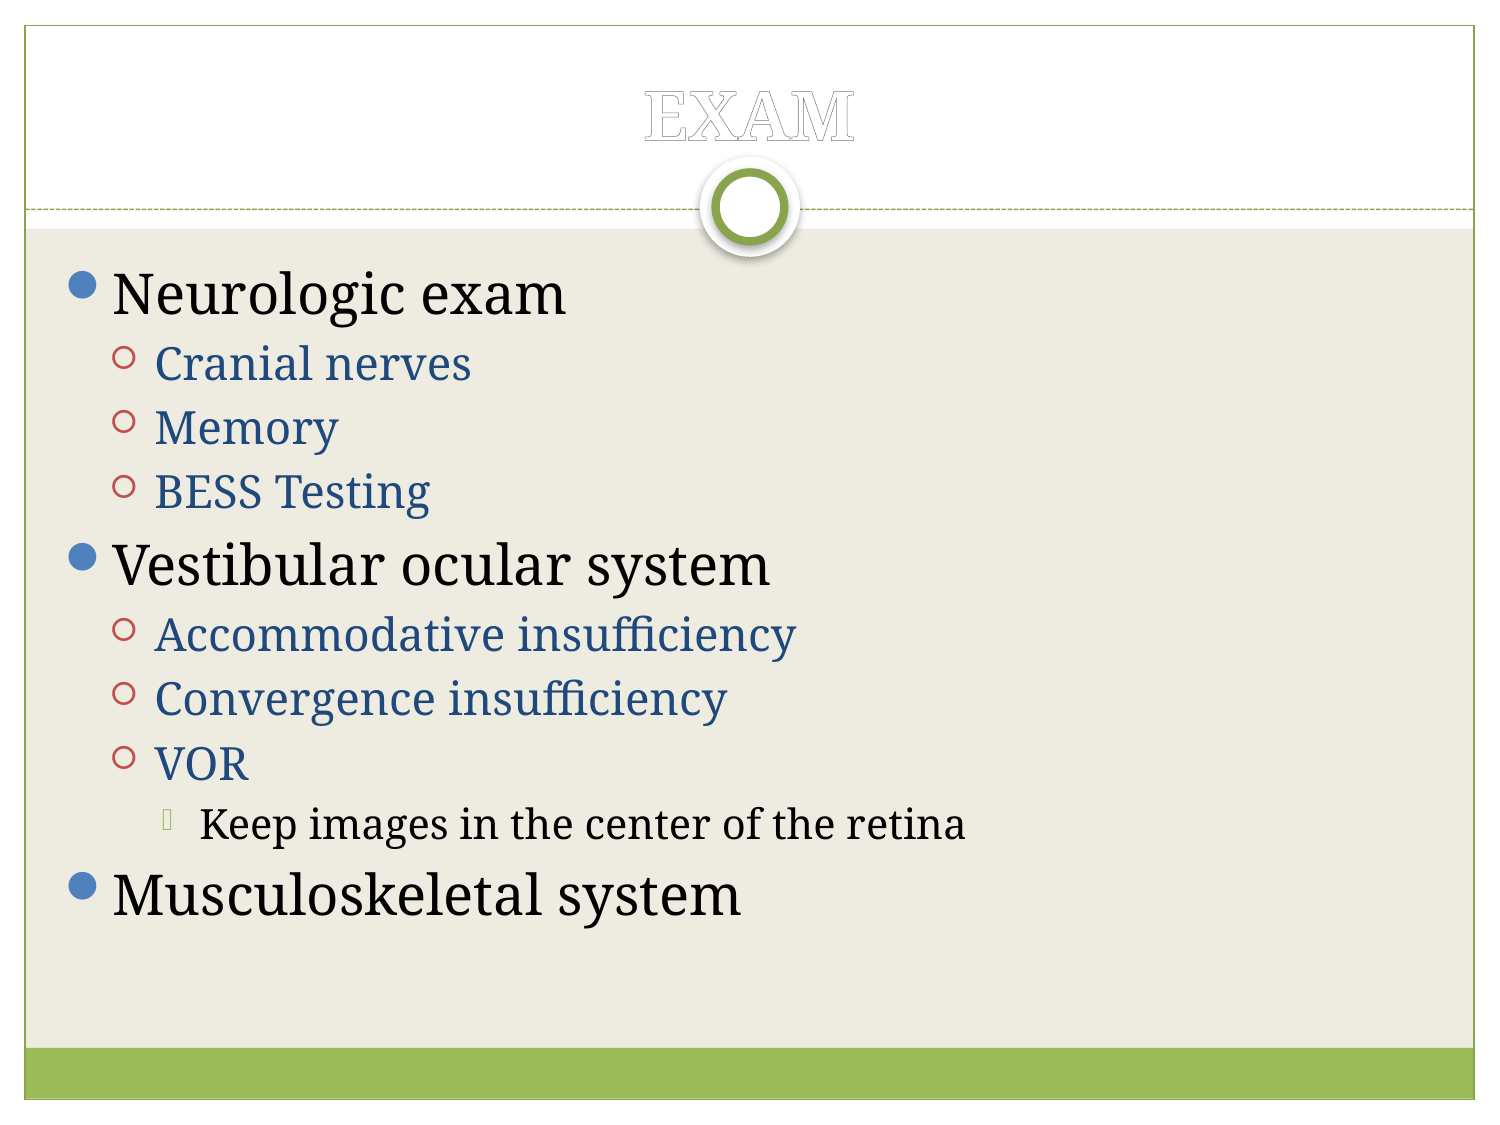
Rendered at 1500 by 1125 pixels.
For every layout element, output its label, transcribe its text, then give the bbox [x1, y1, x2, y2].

list Neurologic exam Cranial nerves Memory BESS Testing Vestibular ocular system Accommodative insufficiency Convergence insufficiency VOR Keep images in the center of the retina Musculoskeletal system [49, 250, 1445, 1001]
title EXAM [49, 37, 1450, 163]
